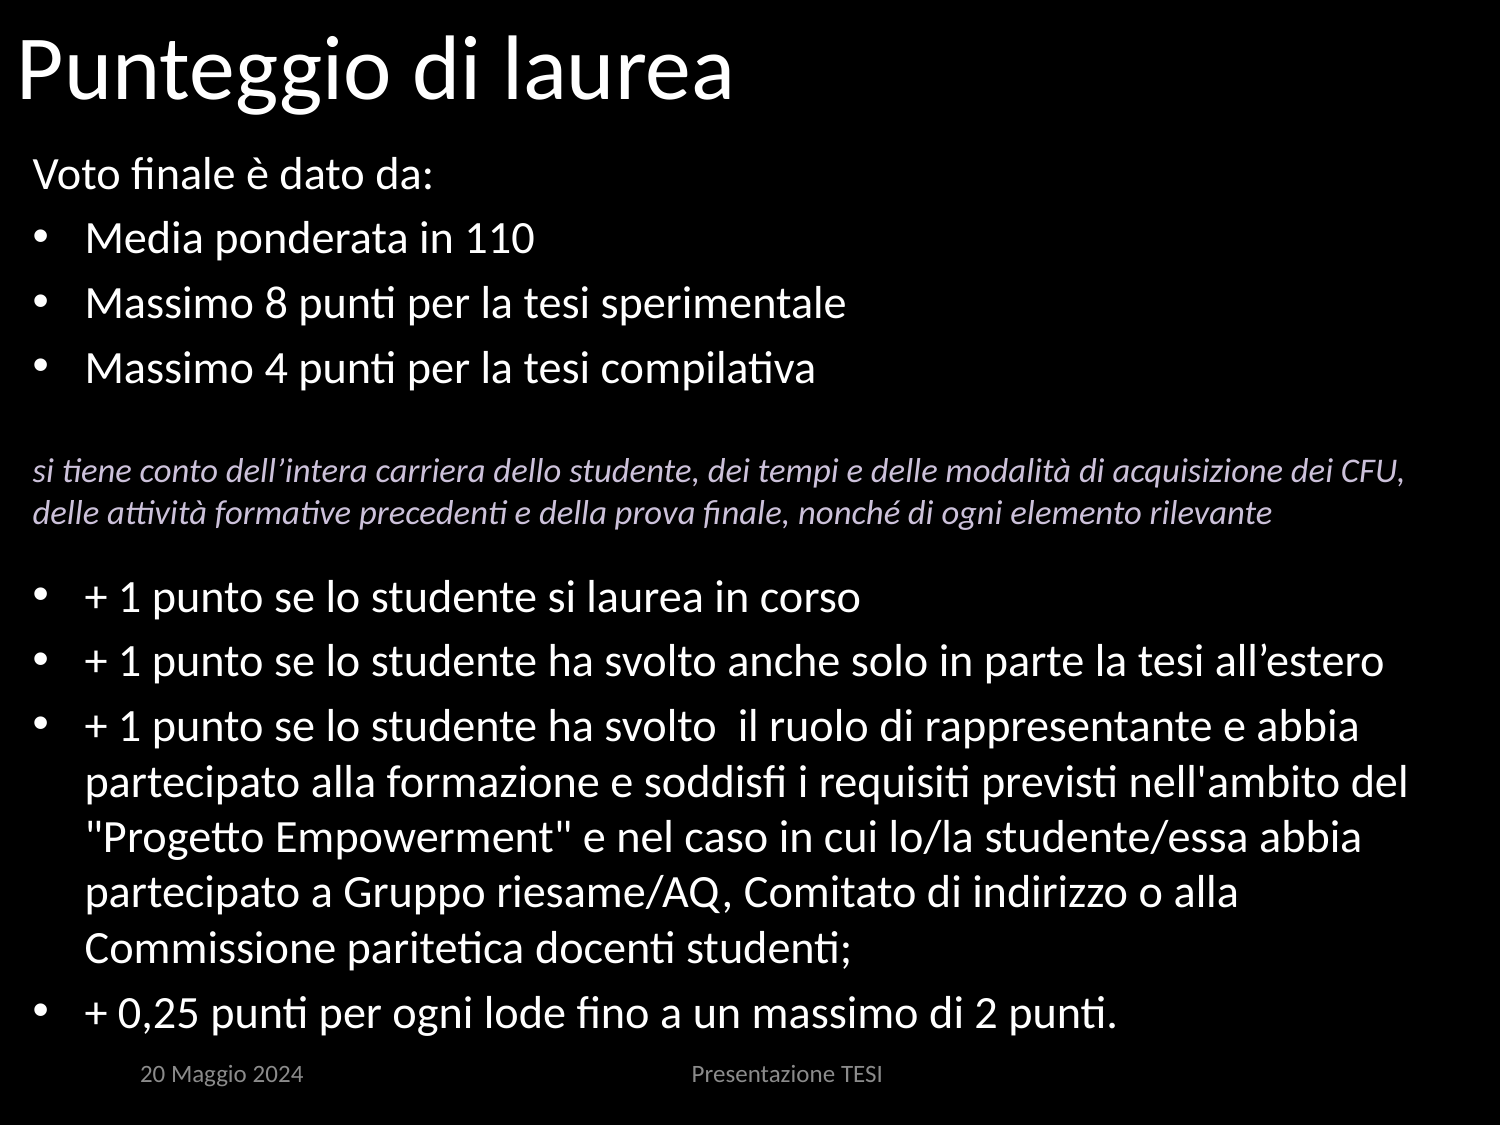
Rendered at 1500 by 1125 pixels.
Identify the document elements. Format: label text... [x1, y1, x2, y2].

footer Presentazione TESI [549, 1073, 1025, 1103]
title Punteggio di laurea [1, 0, 1327, 157]
list Voto finale è dato da: Media ponderata in 110 Massimo 8 punti per la tesi sperimentale Massimo 4 punti per la tesi compilativa si tiene conto dell’intera carriera dello studente, dei tempi e delle modalità di acquisizione dei CFU, delle attività formative precedenti e della prova finale, nonché di ogni elemento rilevante + 1 punto se lo studente si laurea in corso + 1 punto se lo studente ha svolto anche solo in parte la tesi all’estero + 1 punto se lo studente ha svolto il ruolo di rappresentante e abbia partecipato alla formazione e soddisfi i requisiti previsti nell'ambito del "Progetto Empowerment" e nel caso in cui lo/la studente/essa abbia partecipato a Gruppo riesame/AQ, Comitato di indirizzo o alla Commissione paritetica docenti studenti; + 0,25 punti per ogni lode fino a un massimo di 2 punti. [17, 135, 1483, 1073]
slide_number 20 Maggio 2024 [125, 1073, 475, 1103]
